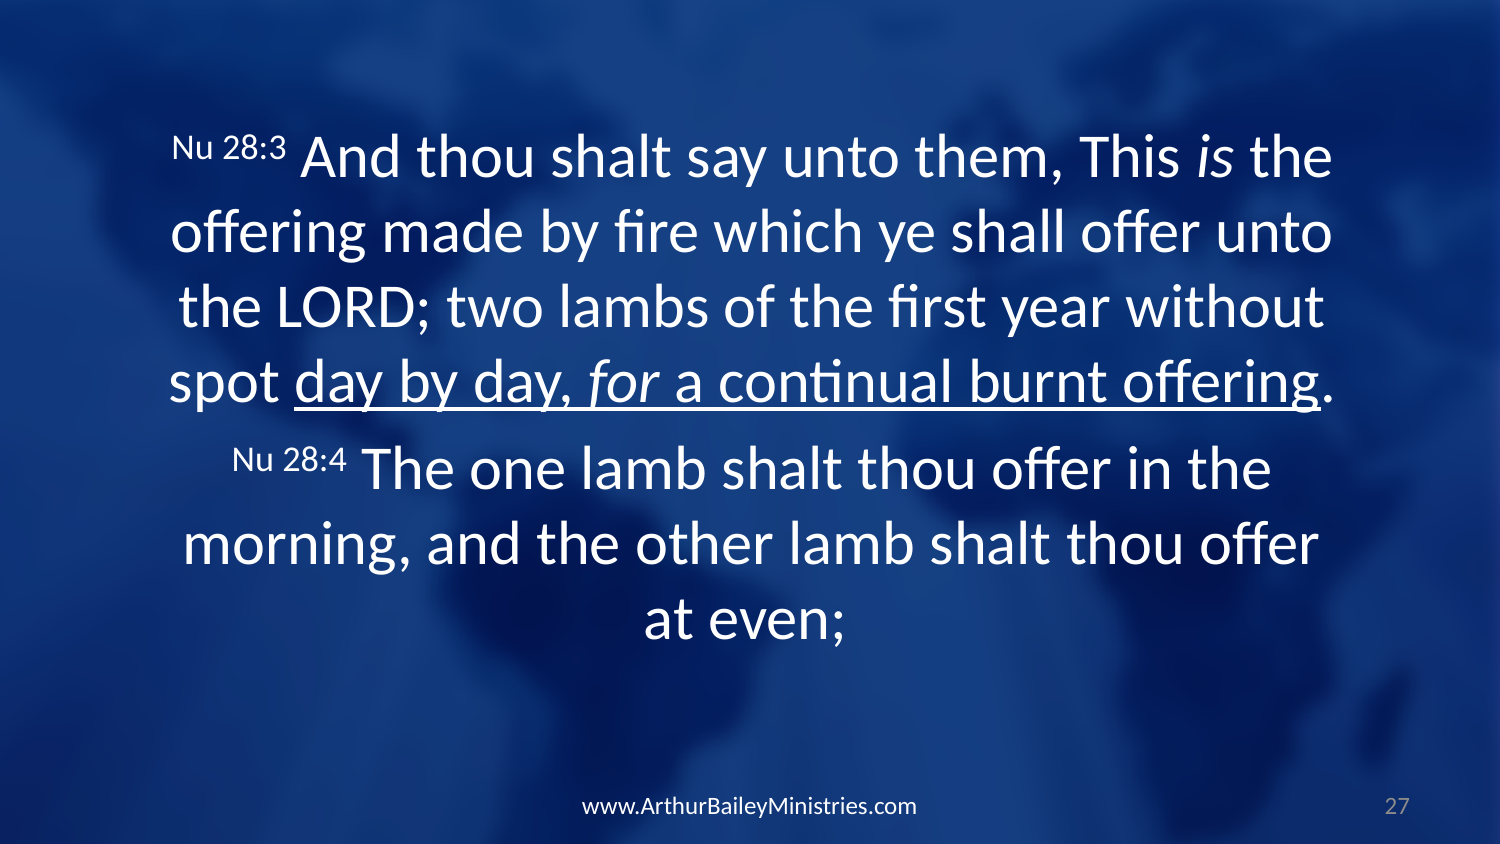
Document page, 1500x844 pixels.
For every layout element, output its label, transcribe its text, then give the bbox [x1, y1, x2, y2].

list Nu 28:3 And thou shalt say unto them, This is the offering made by fire which ye shall offer unto the LORD; two lambs of the first year without spot day by day, for a continual burnt offering. Nu 28:4 The one lamb shalt thou offer in the morning, and the other lamb shalt thou offer at even; [151, 107, 1355, 741]
footer www.ArthurBaileyMinistries.com [512, 782, 988, 827]
slide_number 27 [1074, 782, 1425, 827]
picture [0, 0, 1500, 844]
